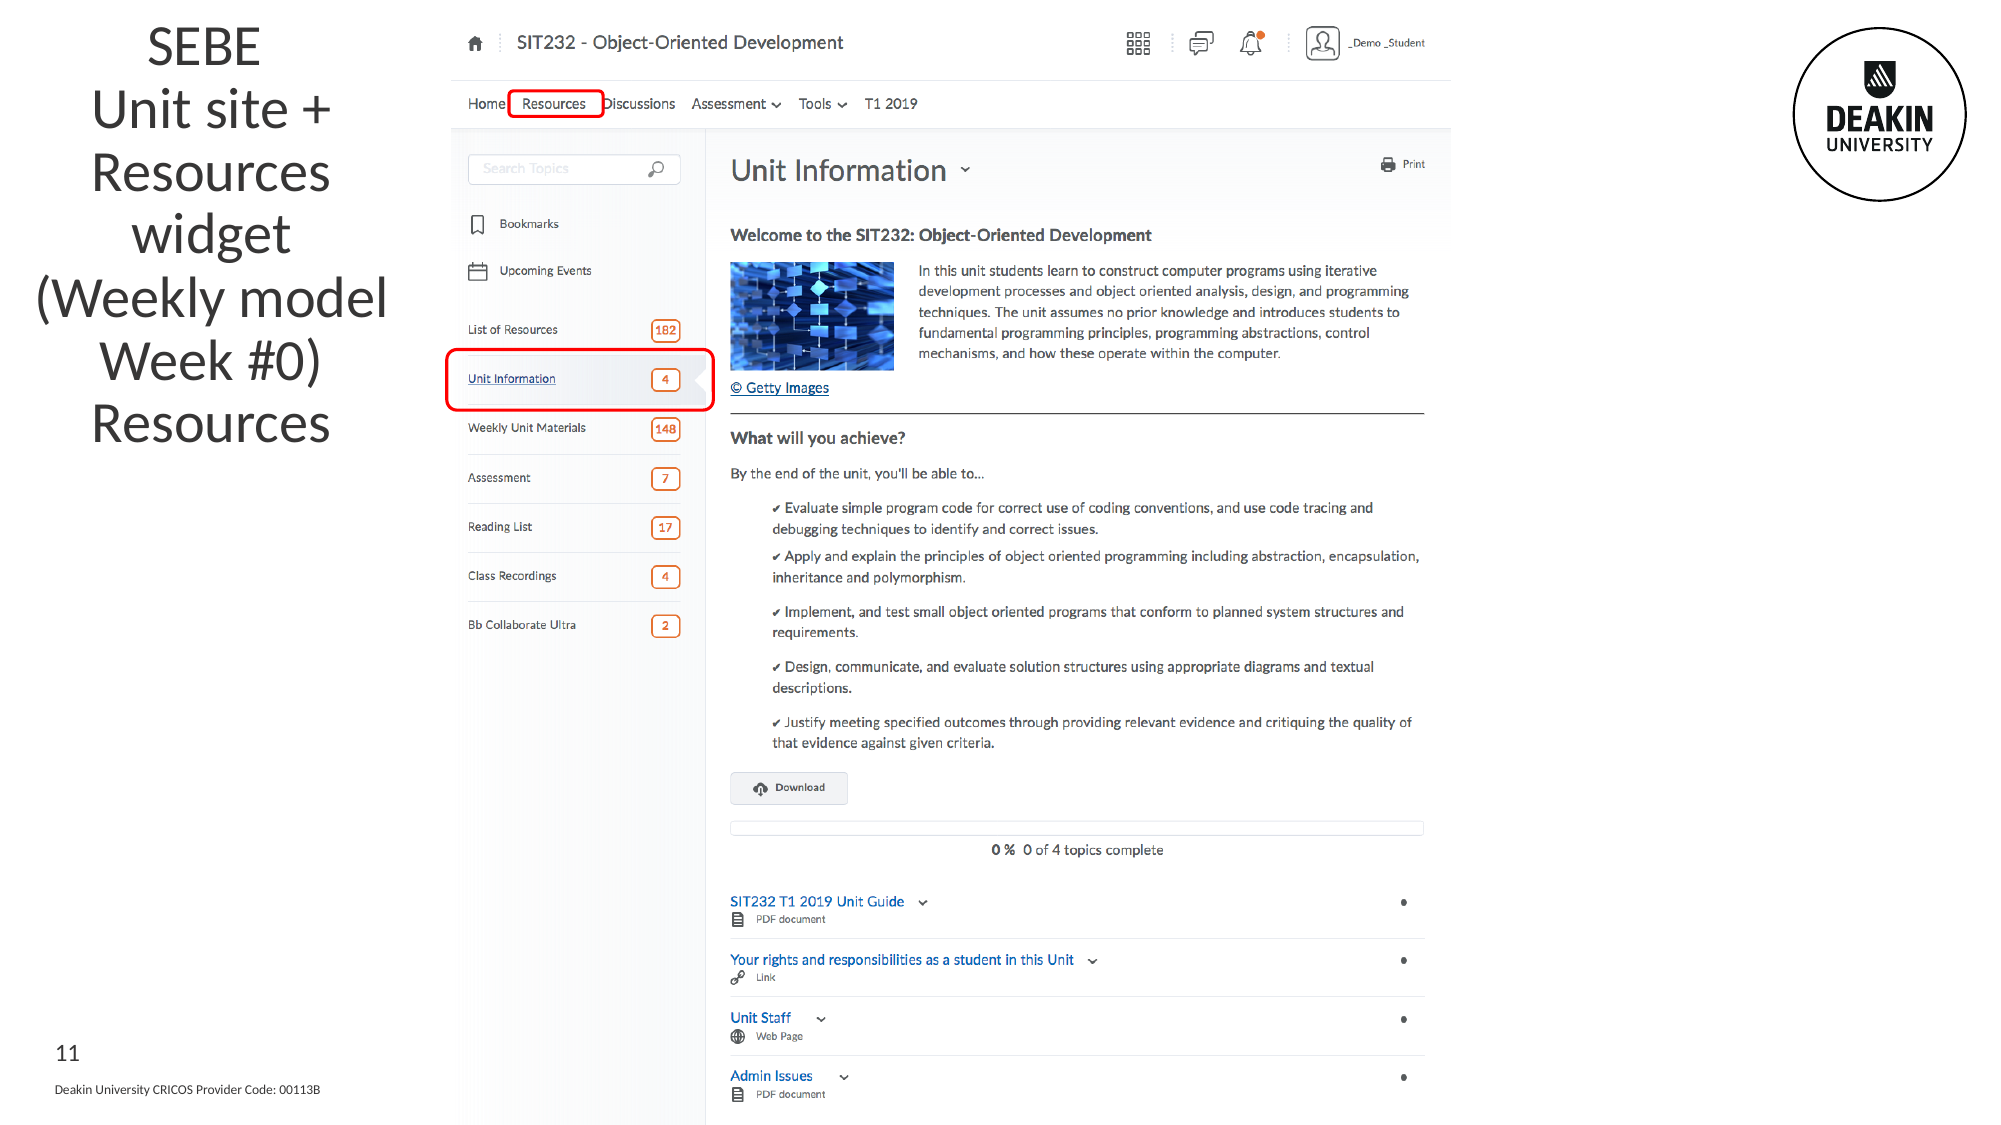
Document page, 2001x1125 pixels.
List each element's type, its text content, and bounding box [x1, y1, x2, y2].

footer Deakin University CRICOS Provider Code: 00113B [39, 1072, 450, 1107]
picture [450, 6, 1451, 1125]
title SEBE Unit site + Resources widget (Weekly model Week #0) Resources [9, 7, 414, 500]
slide_number 11 [39, 1031, 135, 1072]
text_box [445, 350, 450, 409]
